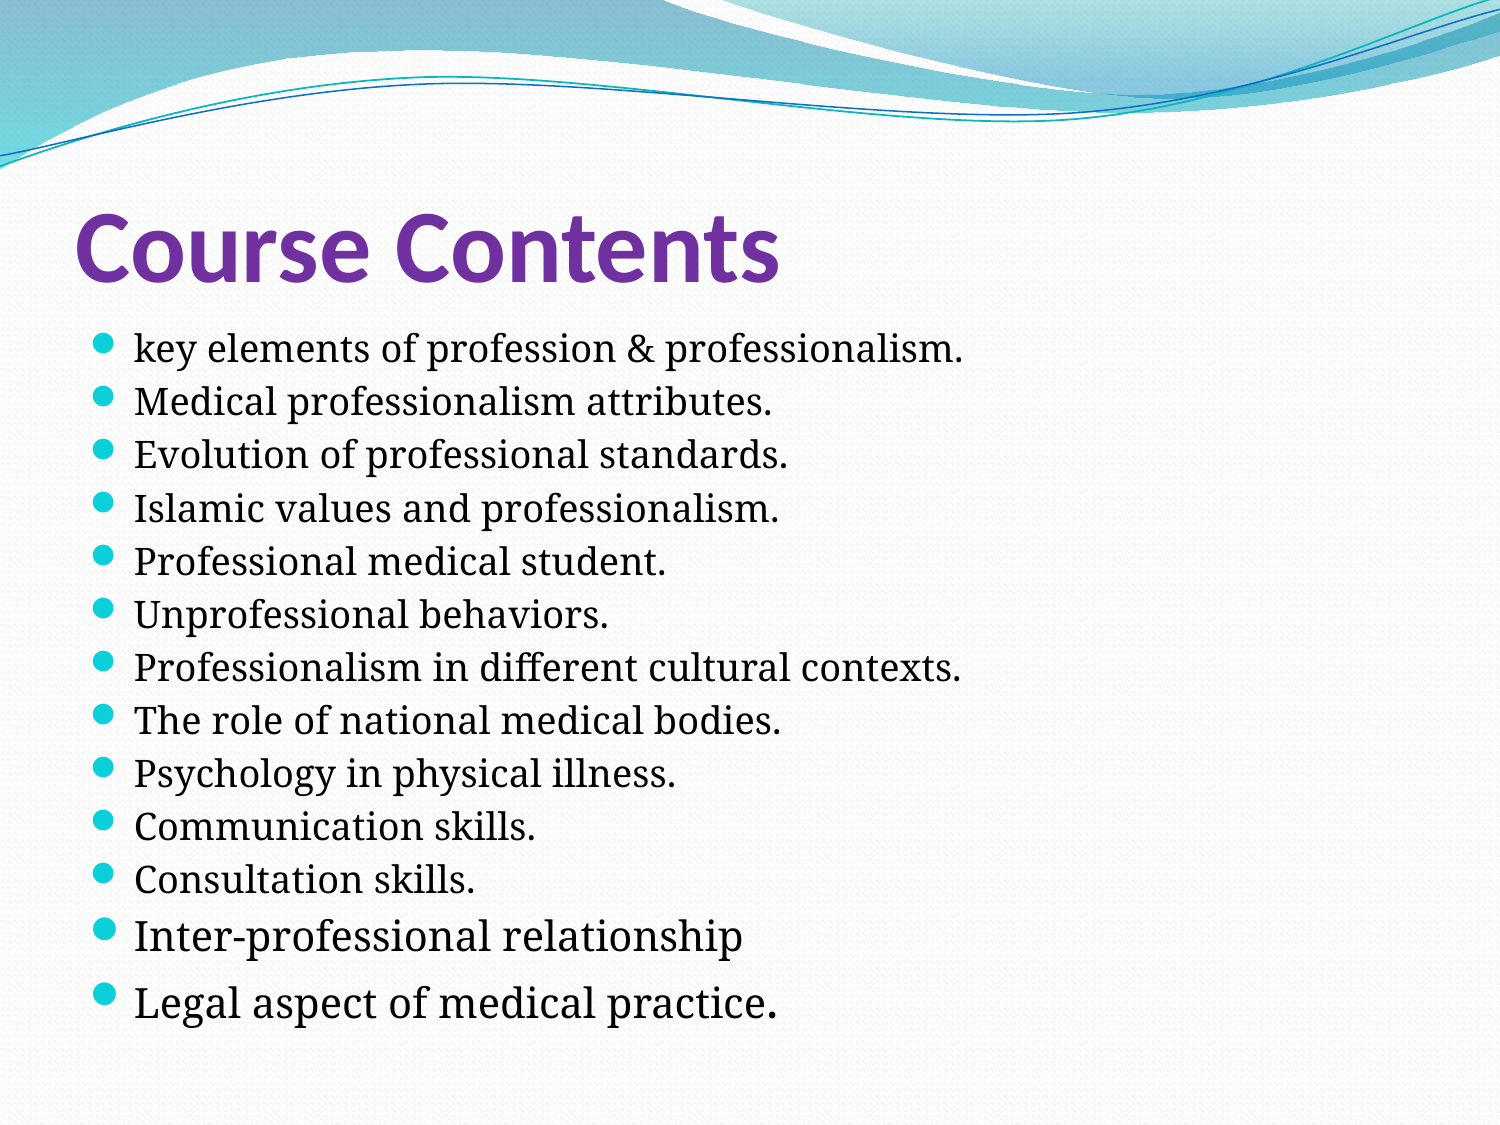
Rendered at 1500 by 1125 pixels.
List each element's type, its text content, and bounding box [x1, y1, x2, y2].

list key elements of profession & professionalism. Medical professionalism attributes. Evolution of professional standards. Islamic values and professionalism. Professional medical student. Unprofessional behaviors. Professionalism in different cultural contexts. The role of national medical bodies. Psychology in physical illness. Communication skills. Consultation skills. Inter-professional relationship Legal aspect of medical practice. [75, 317, 1425, 1038]
title Course Contents [75, 115, 1425, 303]
